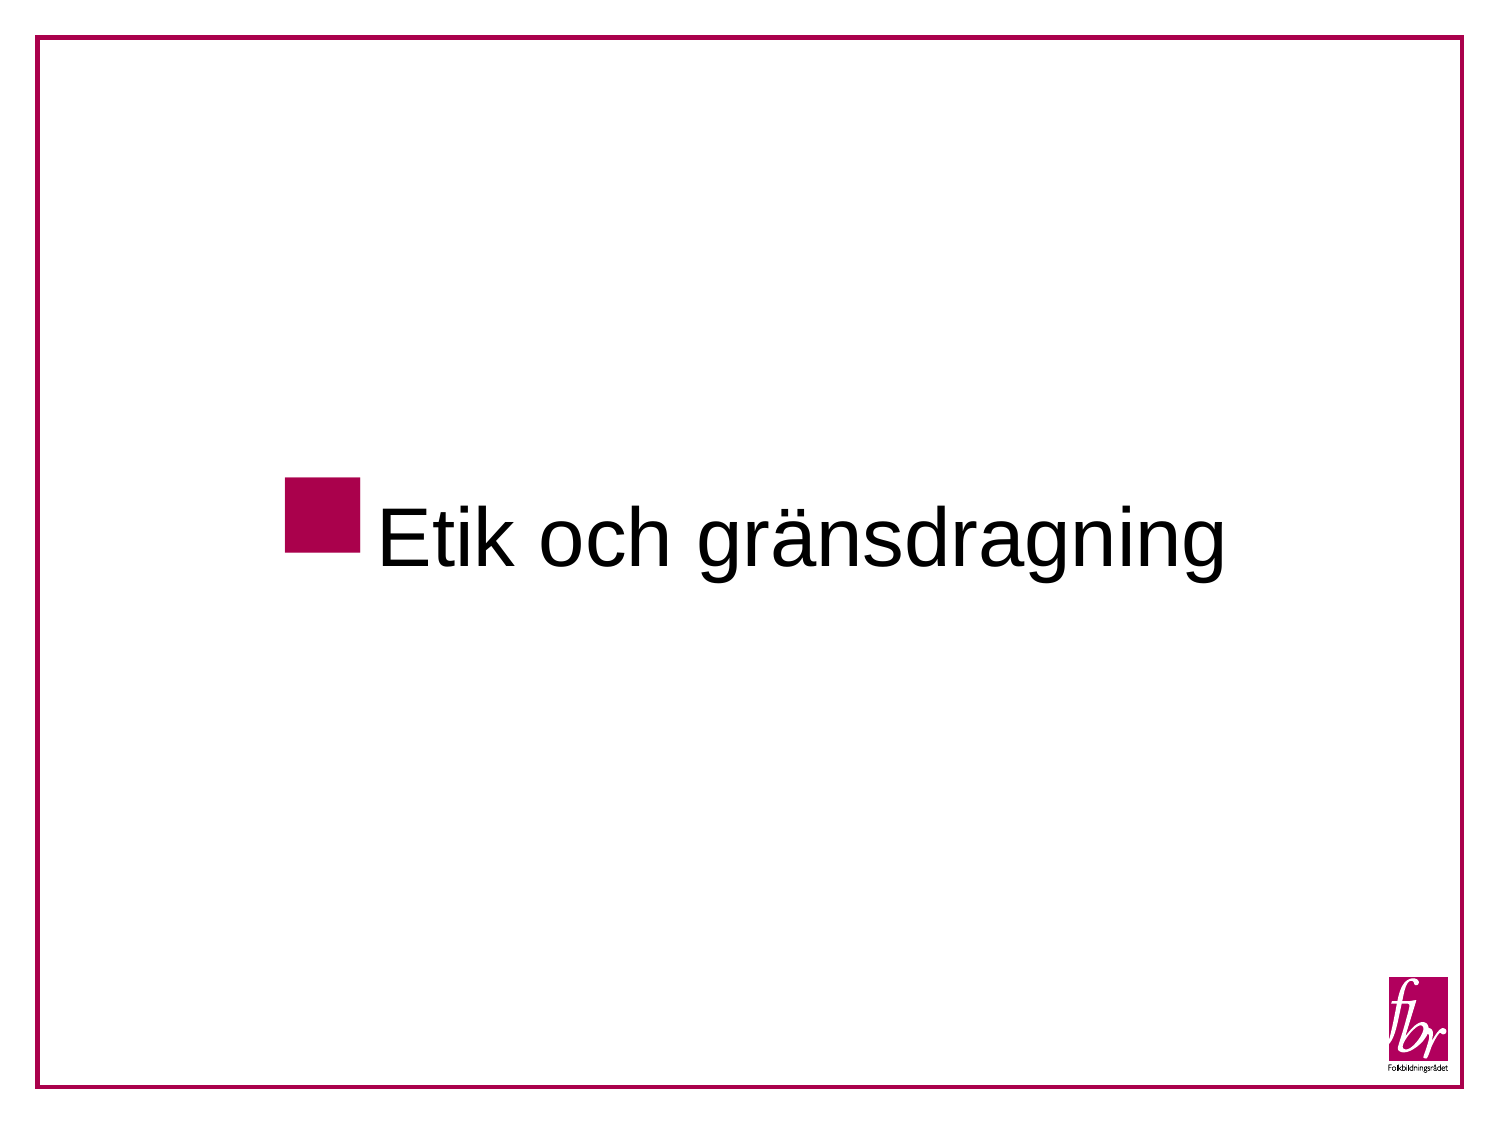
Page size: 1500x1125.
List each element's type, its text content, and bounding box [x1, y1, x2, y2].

title Etik och gränsdragning [112, 349, 1388, 591]
